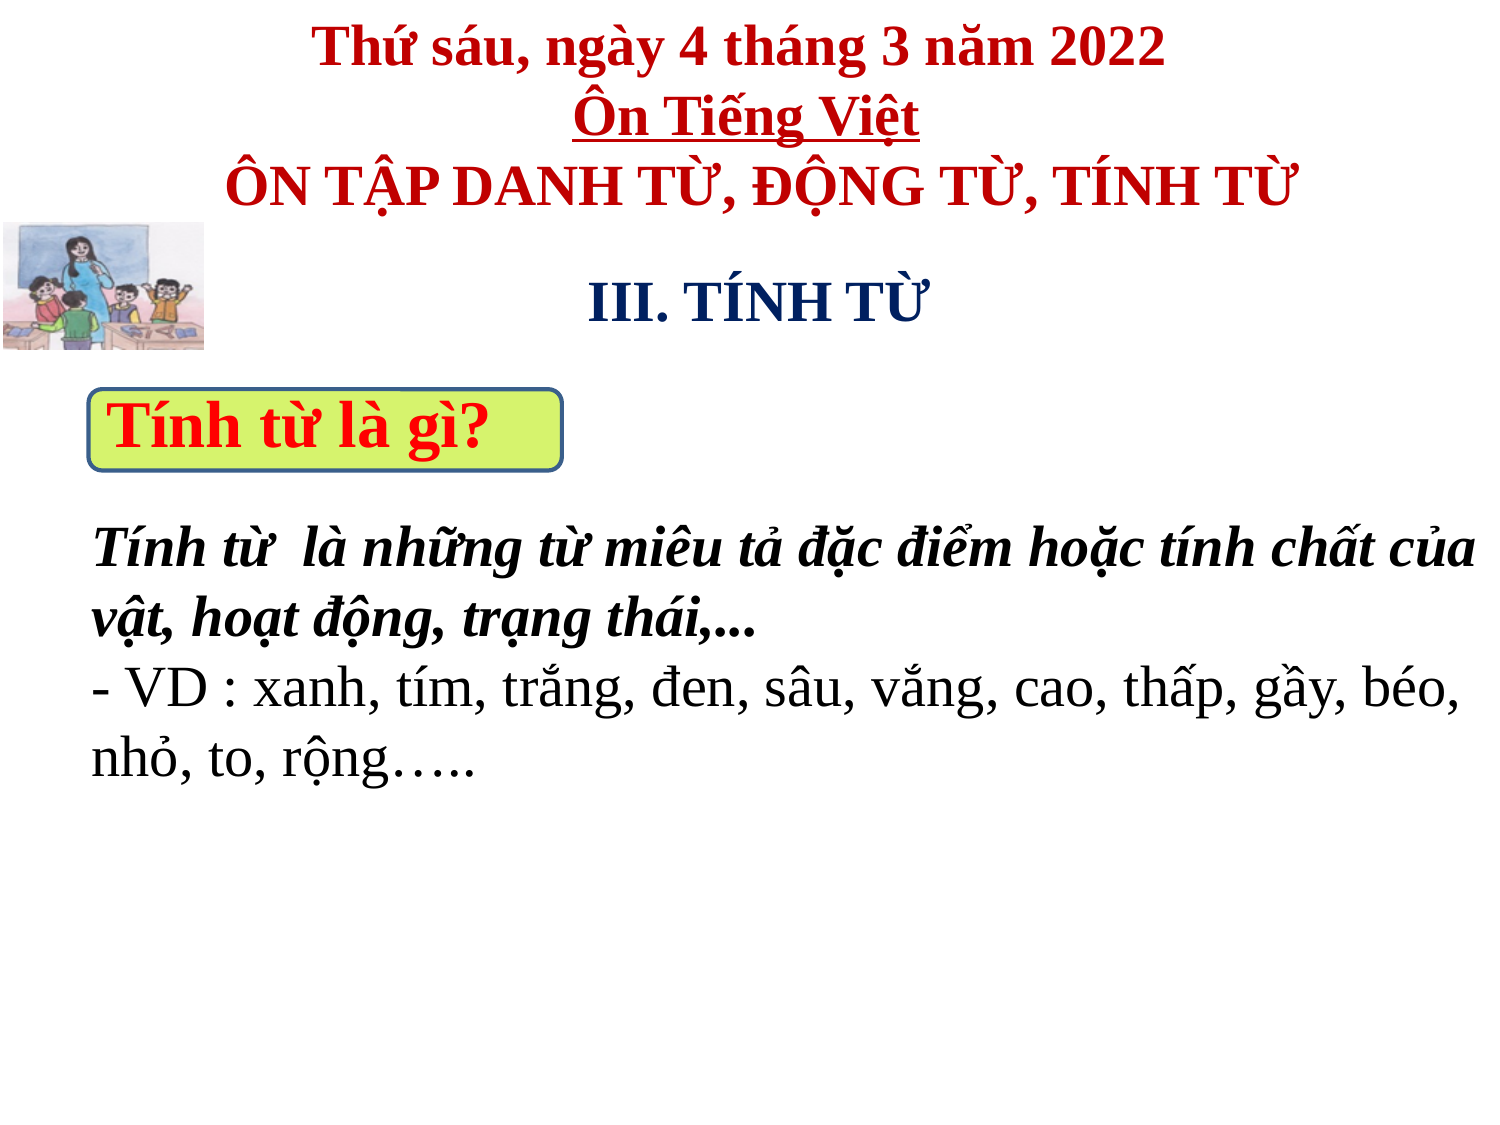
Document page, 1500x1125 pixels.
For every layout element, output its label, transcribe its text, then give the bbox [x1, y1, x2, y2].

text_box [76, 373, 563, 471]
text_box III. TÍNH TỪ [572, 295, 993, 341]
picture [2, 222, 205, 351]
text_box Tính từ là những từ miêu tả đặc điểm hoặc tính chất của vật, hoạt động, trạng thái,... - VD : xanh, tím, trắng, đen, sâu, vắng, cao, thấp, gầy, béo, nhỏ, to, rộng….. [76, 500, 1500, 796]
text_box Thứ sáu, ngày 4 tháng 3 năm 2022 Ôn Tiếng Việt ÔN TẬP DANH TỪ, ĐỘNG TỪ, TÍNH TỪ [64, 0, 1436, 295]
